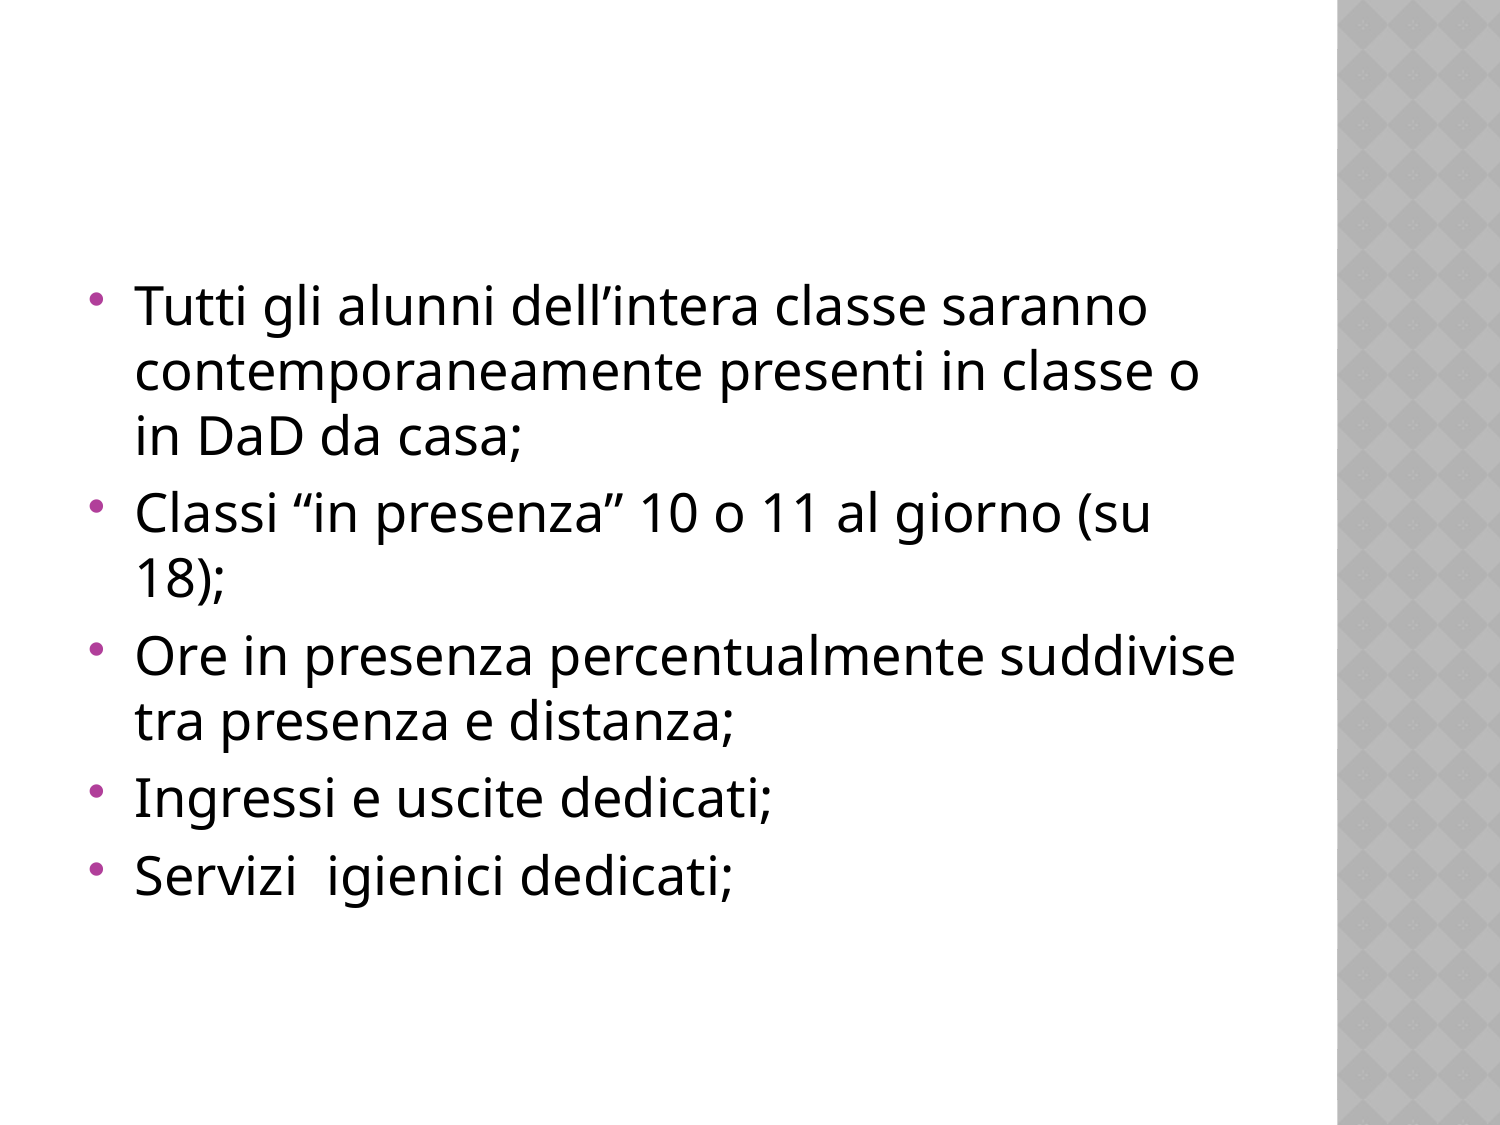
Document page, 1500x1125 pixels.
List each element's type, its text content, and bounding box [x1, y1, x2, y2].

list Tutti gli alunni dell’intera classe saranno contemporaneamente presenti in classe o in DaD da casa; Classi “in presenza” 10 o 11 al giorno (su 18); Ore in presenza percentualmente suddivise tra presenza e distanza; Ingressi e uscite dedicati; Servizi igienici dedicati; [75, 264, 1263, 1059]
